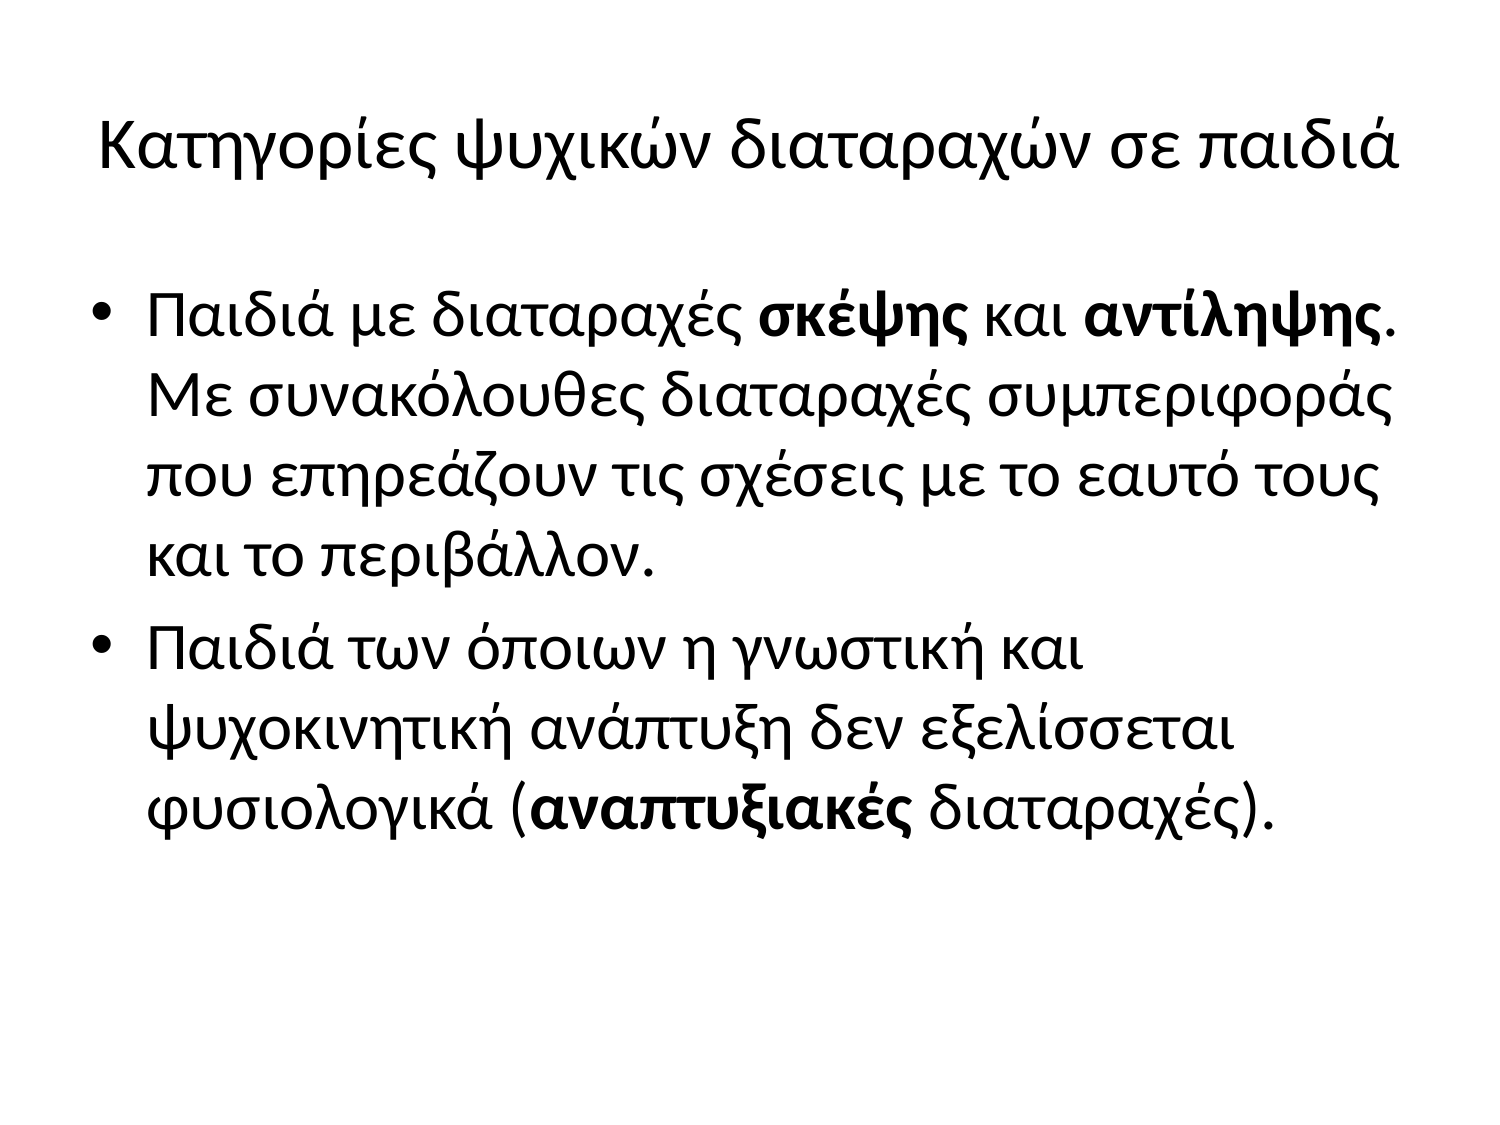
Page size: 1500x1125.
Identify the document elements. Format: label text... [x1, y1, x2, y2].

list Παιδιά με διαταραχές σκέψης και αντίληψης. Με συνακόλουθες διαταραχές συμπεριφοράς που επηρεάζουν τις σχέσεις με το εαυτό τους και το περιβάλλον. Παιδιά των όποιων η γνωστική και ψυχοκινητική ανάπτυξη δεν εξελίσσεται φυσιολογικά (αναπτυξιακές διαταραχές). [75, 262, 1425, 1005]
title Κατηγορίες ψυχικών διαταραχών σε παιδιά [75, 45, 1425, 233]
